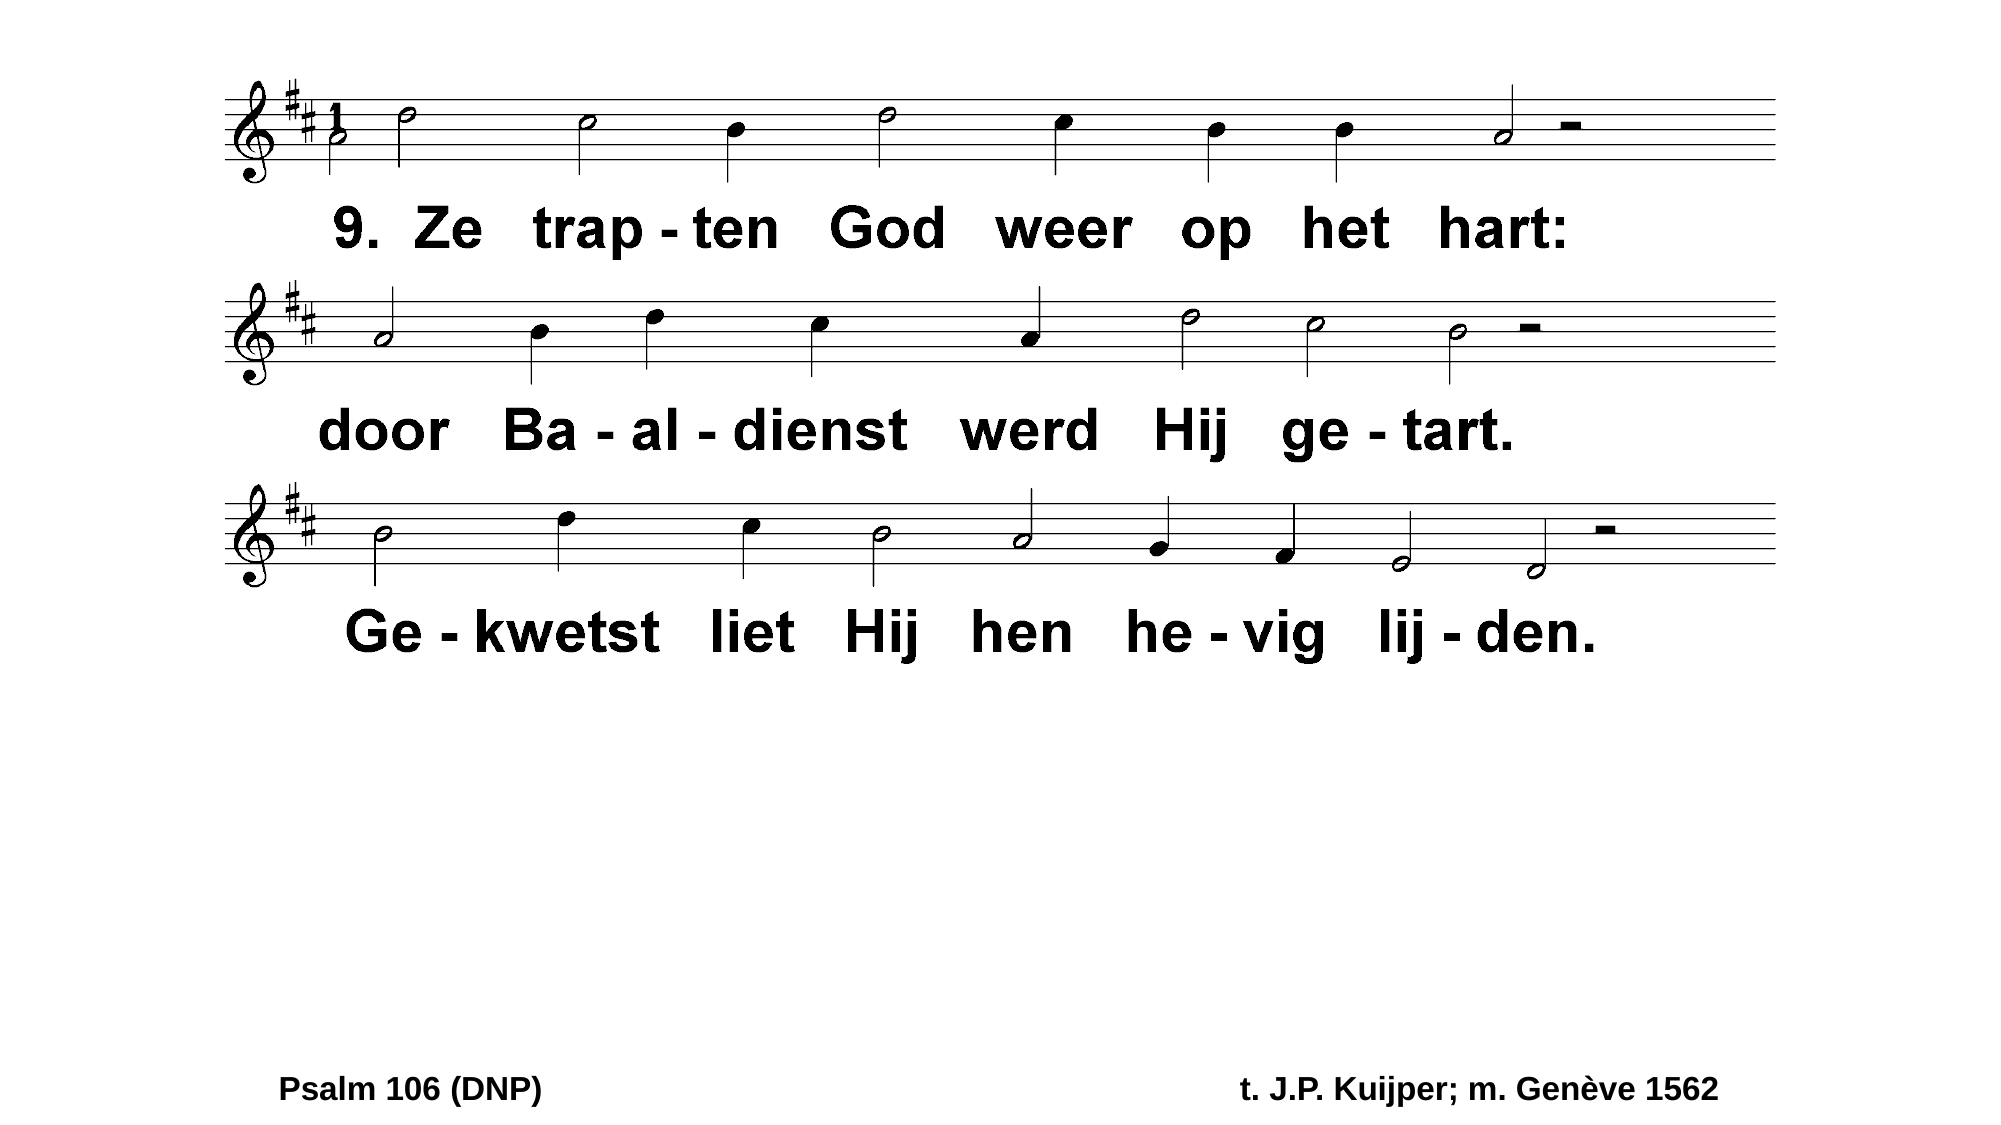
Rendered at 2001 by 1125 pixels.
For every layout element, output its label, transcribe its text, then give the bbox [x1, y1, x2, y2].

text_box Psalm 106 (DNP) t. J.P. Kuijper; m. Genève 1562 [263, 1059, 1745, 1115]
picture [208, 62, 1792, 680]
